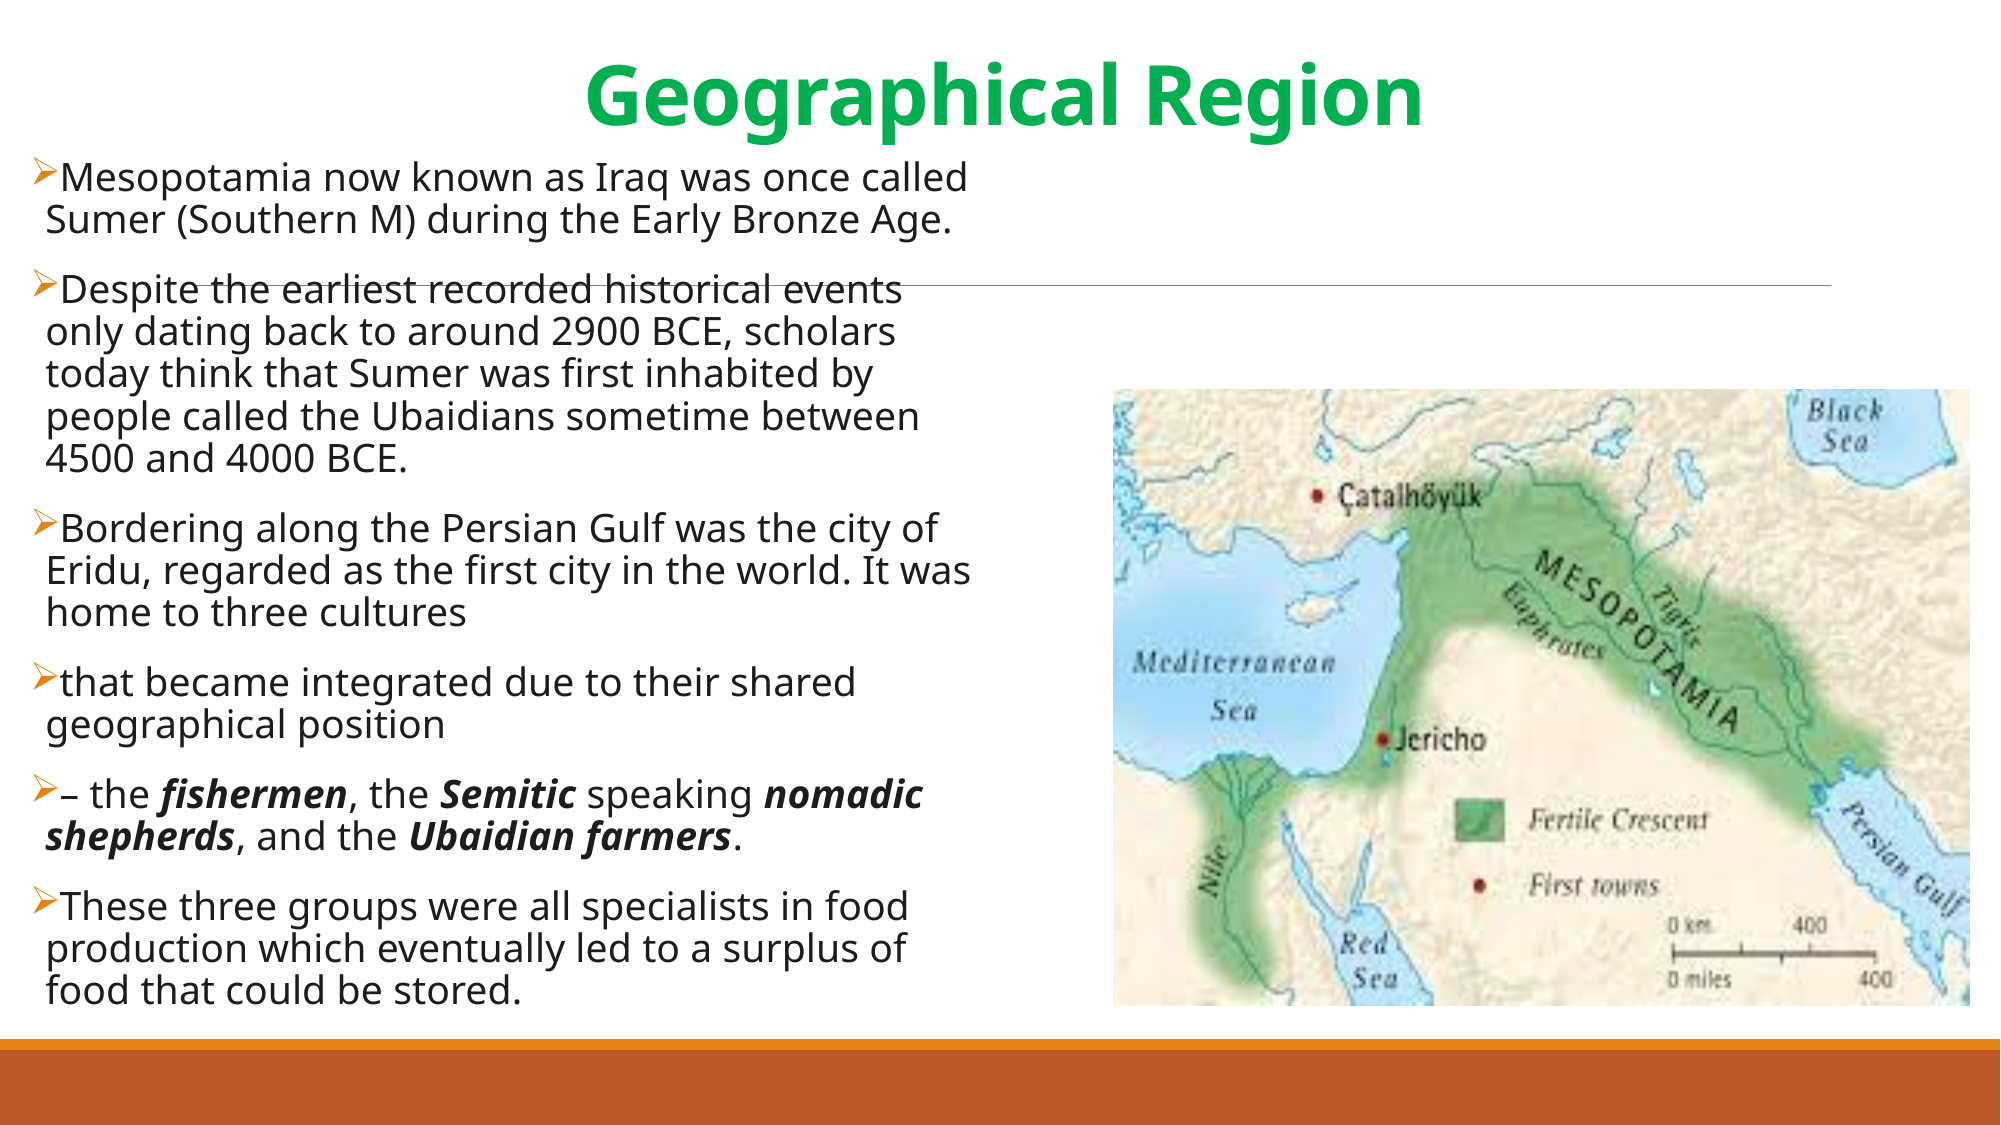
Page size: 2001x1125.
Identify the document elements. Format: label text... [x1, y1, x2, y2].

list Mesopotamia now known as Iraq was once called Sumer (Southern M) during the Early Bronze Age. Despite the earliest recorded historical events only dating back to around 2900 BCE, scholars today think that Sumer was first inhabited by people called the Ubaidians sometime between 4500 and 4000 BCE. Bordering along the Persian Gulf was the city of Eridu, regarded as the first city in the world. It was home to three cultures that became integrated due to their shared geographical position – the fishermen, the Semitic speaking nomadic shepherds, and the Ubaidian farmers. These three groups were all specialists in food production which eventually led to a surplus of food that could be stored. [30, 150, 989, 1030]
title Geographical Region [180, 47, 1830, 151]
picture [1113, 389, 1971, 1006]
